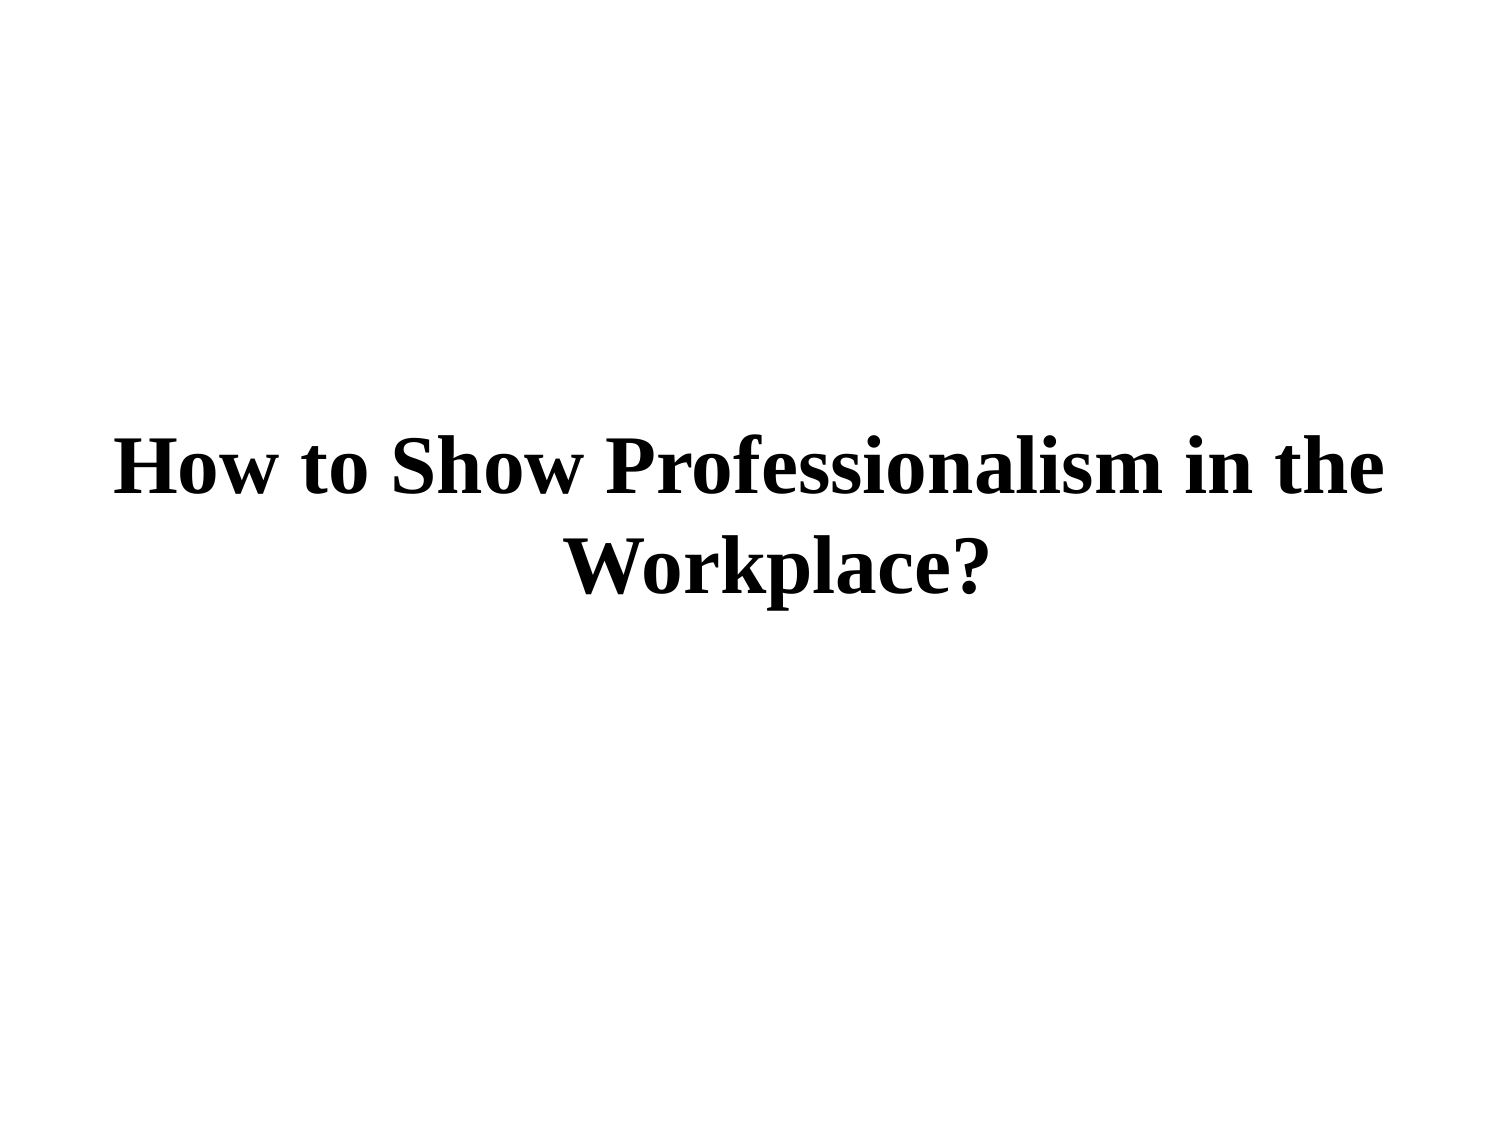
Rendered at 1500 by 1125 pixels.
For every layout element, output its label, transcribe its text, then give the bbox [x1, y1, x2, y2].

list How to Show Professionalism in the Workplace? [0, 0, 1500, 1125]
